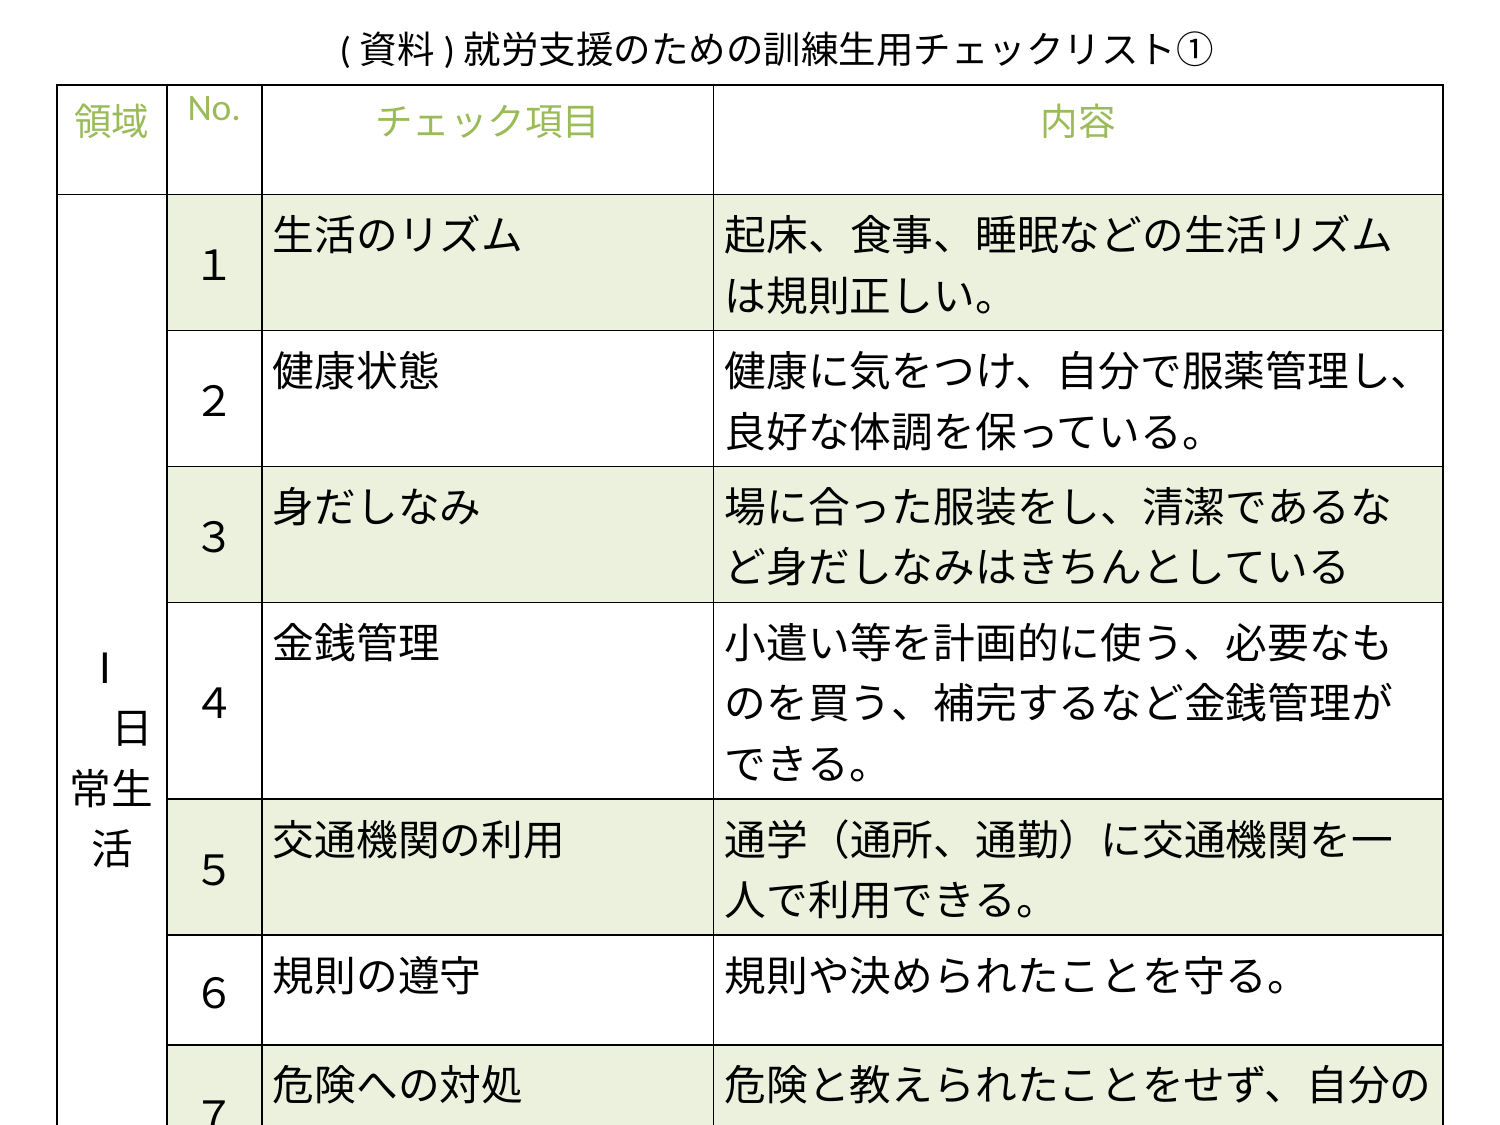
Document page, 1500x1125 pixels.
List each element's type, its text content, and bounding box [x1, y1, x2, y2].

table_cell 危険への対処 [263, 1046, 713, 1125]
table_cell ４ [168, 603, 261, 798]
table_header No. [168, 86, 261, 194]
table_header 内容 [714, 86, 1442, 194]
table_cell 健康に気をつけ、自分で服薬管理し、良好な体調を保っている。 [714, 331, 1442, 466]
table_cell 場に合った服装をし、清潔であるなど身だしなみはきちんとしている [714, 467, 1442, 602]
table_cell 起床、食事、睡眠などの生活リズムは規則正しい。 [714, 195, 1442, 330]
table_header 領域 [58, 86, 166, 194]
table_cell ７ [168, 1046, 261, 1125]
table_cell ３ [168, 467, 261, 602]
table_cell 健康状態 [263, 331, 713, 466]
table_cell 規則の遵守 [263, 936, 713, 1044]
table_cell １ [168, 195, 261, 330]
table_cell 規則や決められたことを守る。 [714, 936, 1442, 1044]
table_cell ５ [168, 800, 261, 934]
table_cell 交通機関の利用 [263, 800, 713, 934]
text_box (資料)就労支援のための訓練生用チェックリスト① [324, 19, 1364, 79]
table_cell 小遣い等を計画的に使う、必要なものを買う、補完するなど金銭管理ができる。 [714, 603, 1442, 798]
table_header チェック項目 [263, 86, 713, 194]
table_cell 生活のリズム [263, 195, 713, 330]
table_cell 身だしなみ [263, 467, 713, 602]
table_cell 金銭管理 [263, 603, 713, 798]
table_cell ６ [168, 936, 261, 1044]
table_cell 通学（通所、通勤）に交通機関を一人で利用できる。 [714, 800, 1442, 934]
table_cell 危険と教えられたことをせず、自分の安全を考えて行動する。 [714, 1046, 1442, 1125]
table_cell ２ [168, 331, 261, 466]
table_cell Ⅰ 日常生活 [58, 195, 166, 1125]
